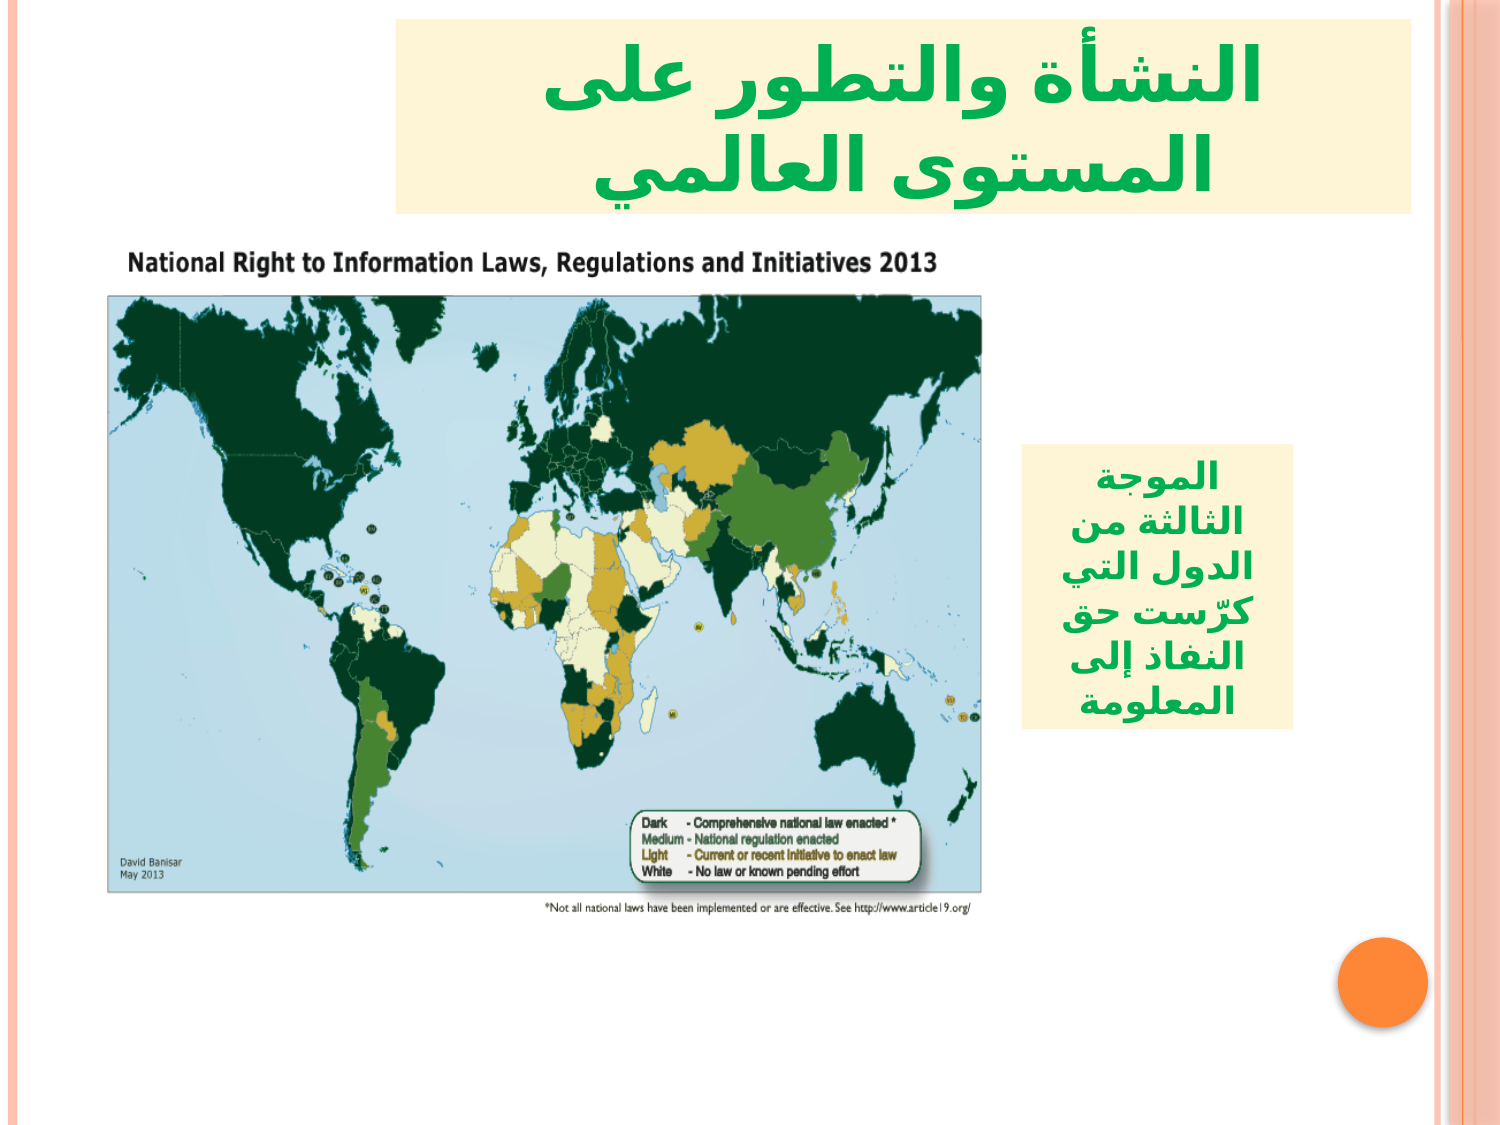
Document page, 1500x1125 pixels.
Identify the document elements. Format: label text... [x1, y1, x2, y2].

text_box الموجة الثالثة من الدول التي كرّست حق النفاذ إلى المعلومة [1028, 444, 1294, 730]
picture [52, 183, 1023, 941]
text_box النشأة والتطور على المستوى العالمي [395, 19, 1412, 214]
